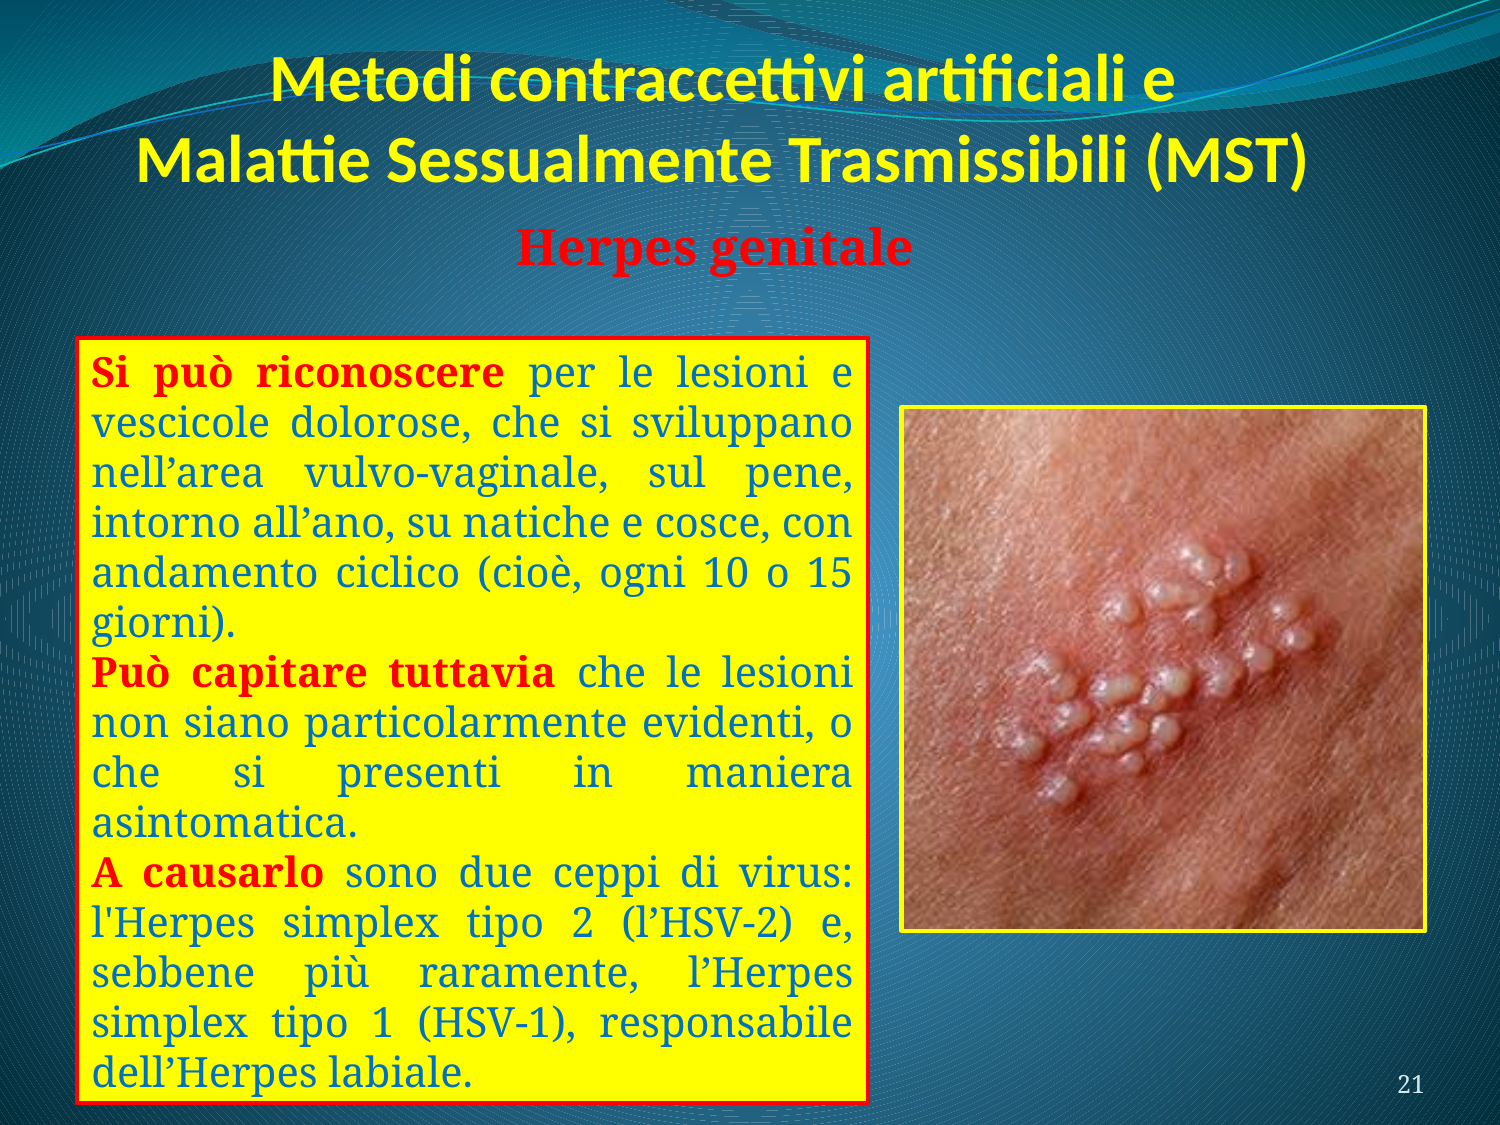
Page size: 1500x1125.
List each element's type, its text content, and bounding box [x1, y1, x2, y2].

slide_number 21 [1299, 1042, 1425, 1103]
title Metodi contraccettivi artificiali e Malattie Sessualmente Trasmissibili (MST) [88, 30, 1377, 197]
picture [903, 408, 1424, 929]
text_box Si può riconoscere per le lesioni e vescicole dolorose, che si sviluppano nell’area vulvo-vaginale, sul pene, intorno all’ano, su natiche e cosce, con andamento ciclico (cioè, ogni 10 o 15 giorni). Può capitare tuttavia che le lesioni non siano particolarmente evidenti, o che si presenti in maniera asintomatica. A causarlo sono due ceppi di virus: l'Herpes simplex tipo 2 (l’HSV-2) e, sebbene più raramente, l’Herpes simplex tipo 1 (HSV-1), responsabile dell’Herpes labiale. [76, 338, 869, 1104]
subtitle Herpes genitale [76, 208, 1366, 291]
